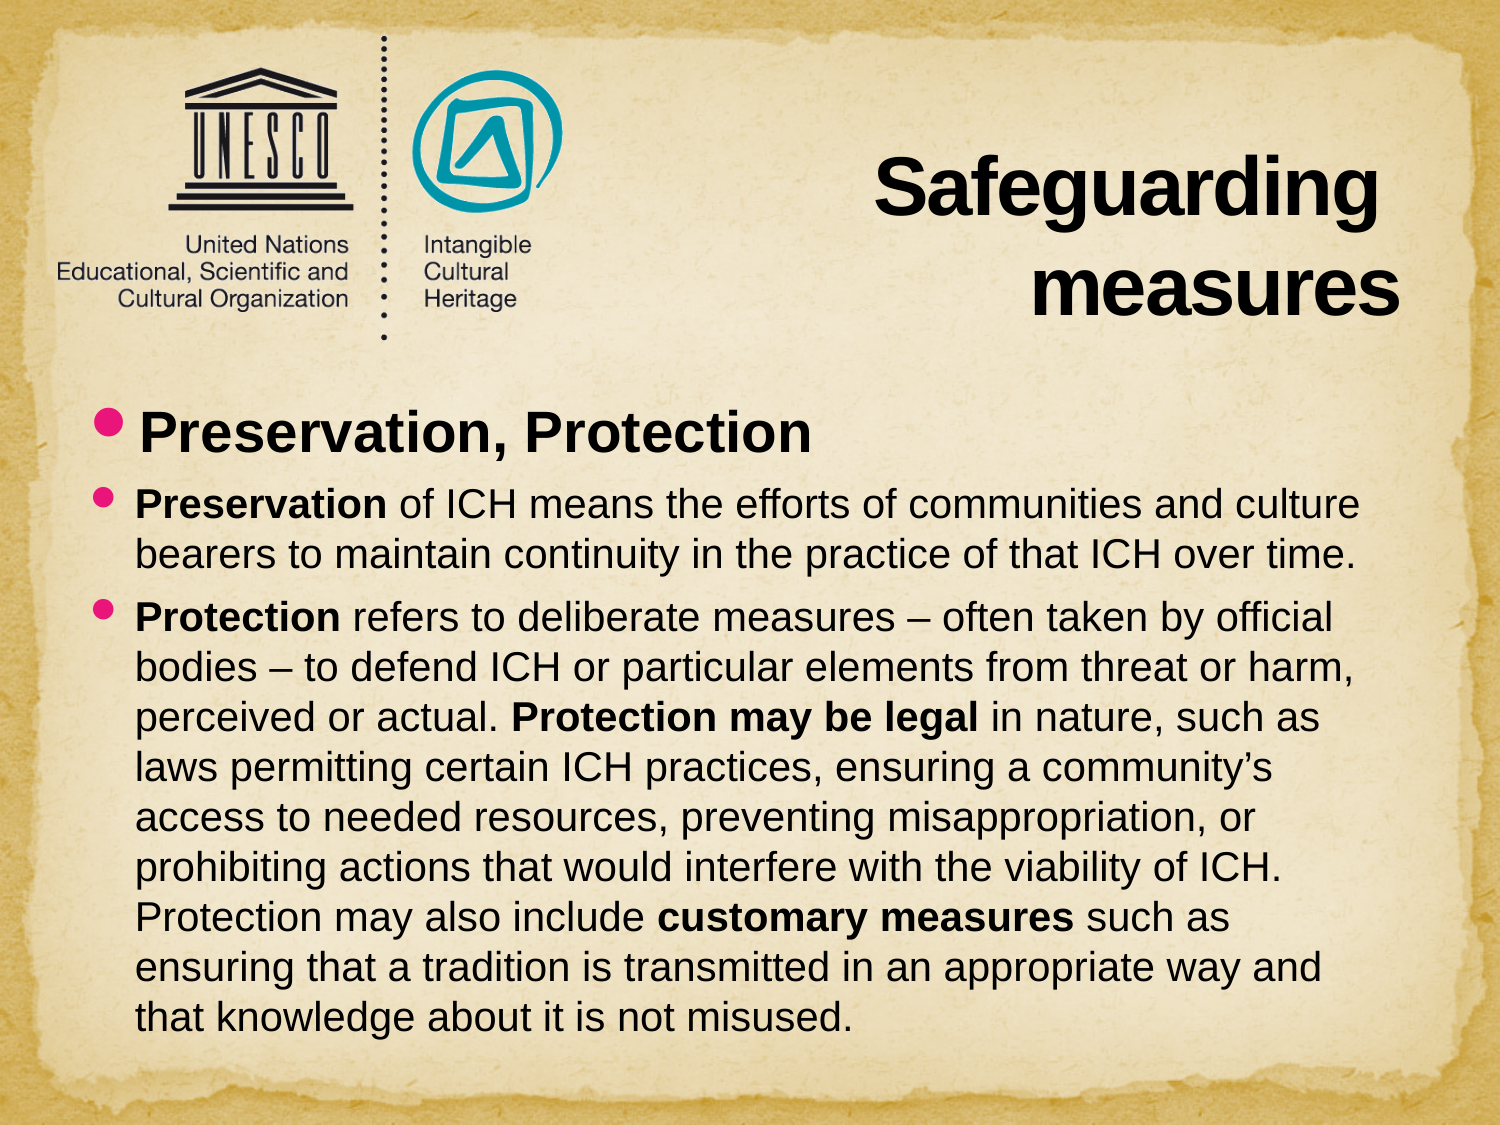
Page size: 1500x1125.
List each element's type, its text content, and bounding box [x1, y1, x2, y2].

picture [58, 36, 563, 352]
list Preservation, Protection Preservation of ICH means the efforts of communities and culture bearers to maintain continuity in the practice of that ICH over time. Protection refers to deliberate measures – often taken by official bodies – to defend ICH or particular elements from threat or harm, perceived or actual. Protection may be legal in nature, such as laws permitting certain ICH practices, ensuring a community’s access to needed resources, preventing misappropriation, or prohibiting actions that would interfere with the viability of ICH. Protection may also include customary measures such as ensuring that a tradition is transmitted in an appropriate way and that knowledge about it is not misused. [74, 386, 1388, 1031]
title Safeguarding measures [573, 67, 1418, 340]
